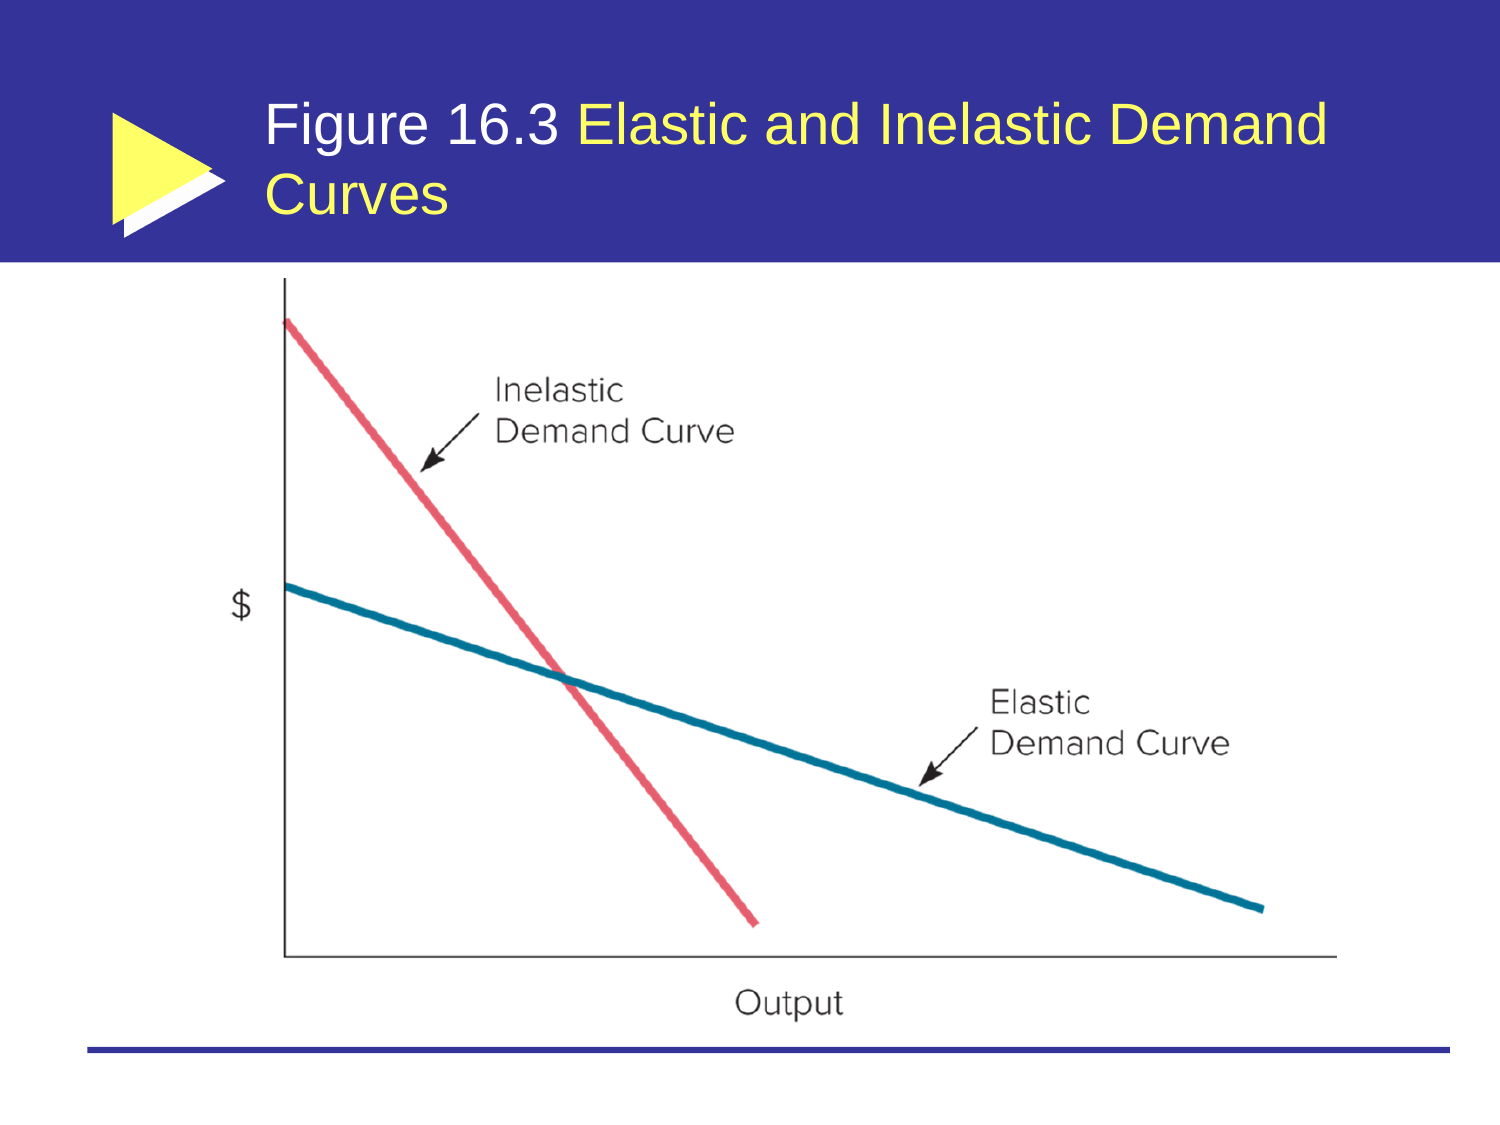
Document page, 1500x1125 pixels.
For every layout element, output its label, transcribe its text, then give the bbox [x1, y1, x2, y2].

picture [230, 278, 1337, 1025]
title Figure 16.3 Elastic and Inelastic Demand Curves [249, 62, 1388, 250]
